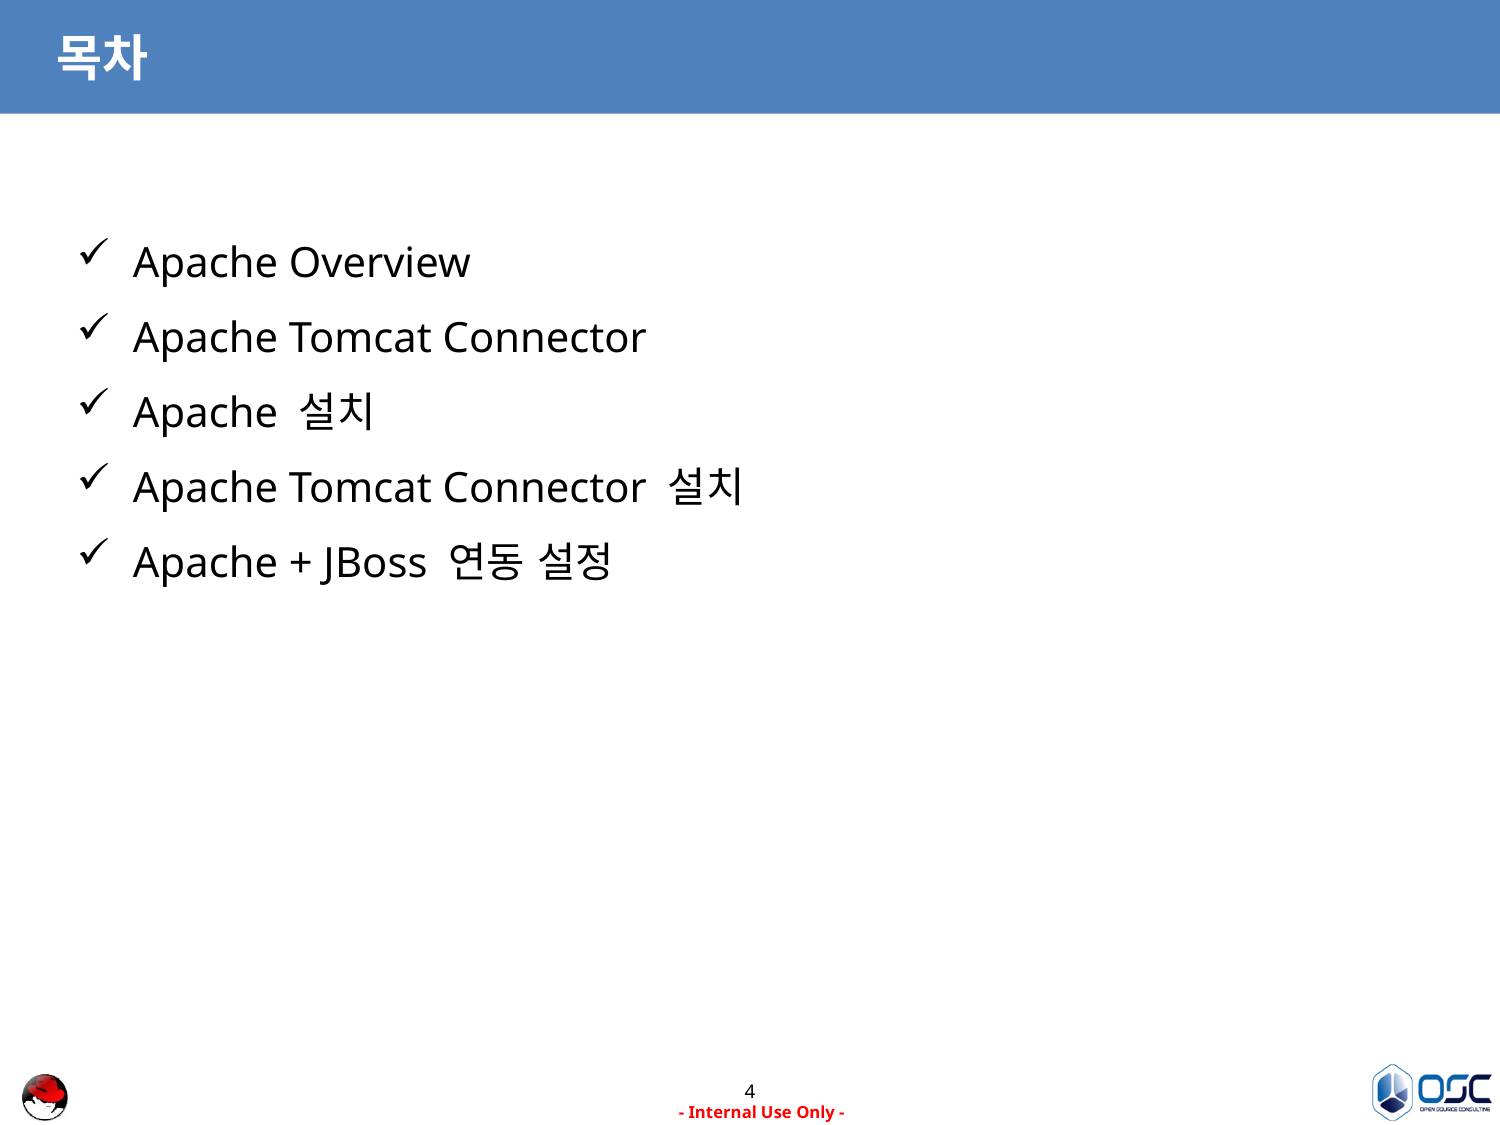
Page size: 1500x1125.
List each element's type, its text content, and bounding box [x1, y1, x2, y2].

picture [21, 1073, 68, 1121]
title 목차 [40, 0, 1449, 114]
text_box Apache Overview Apache Tomcat Connector Apache 설치 Apache Tomcat Connector 설치 Apache + JBoss 연동 설정 [76, 160, 1424, 634]
picture [1371, 1063, 1492, 1121]
